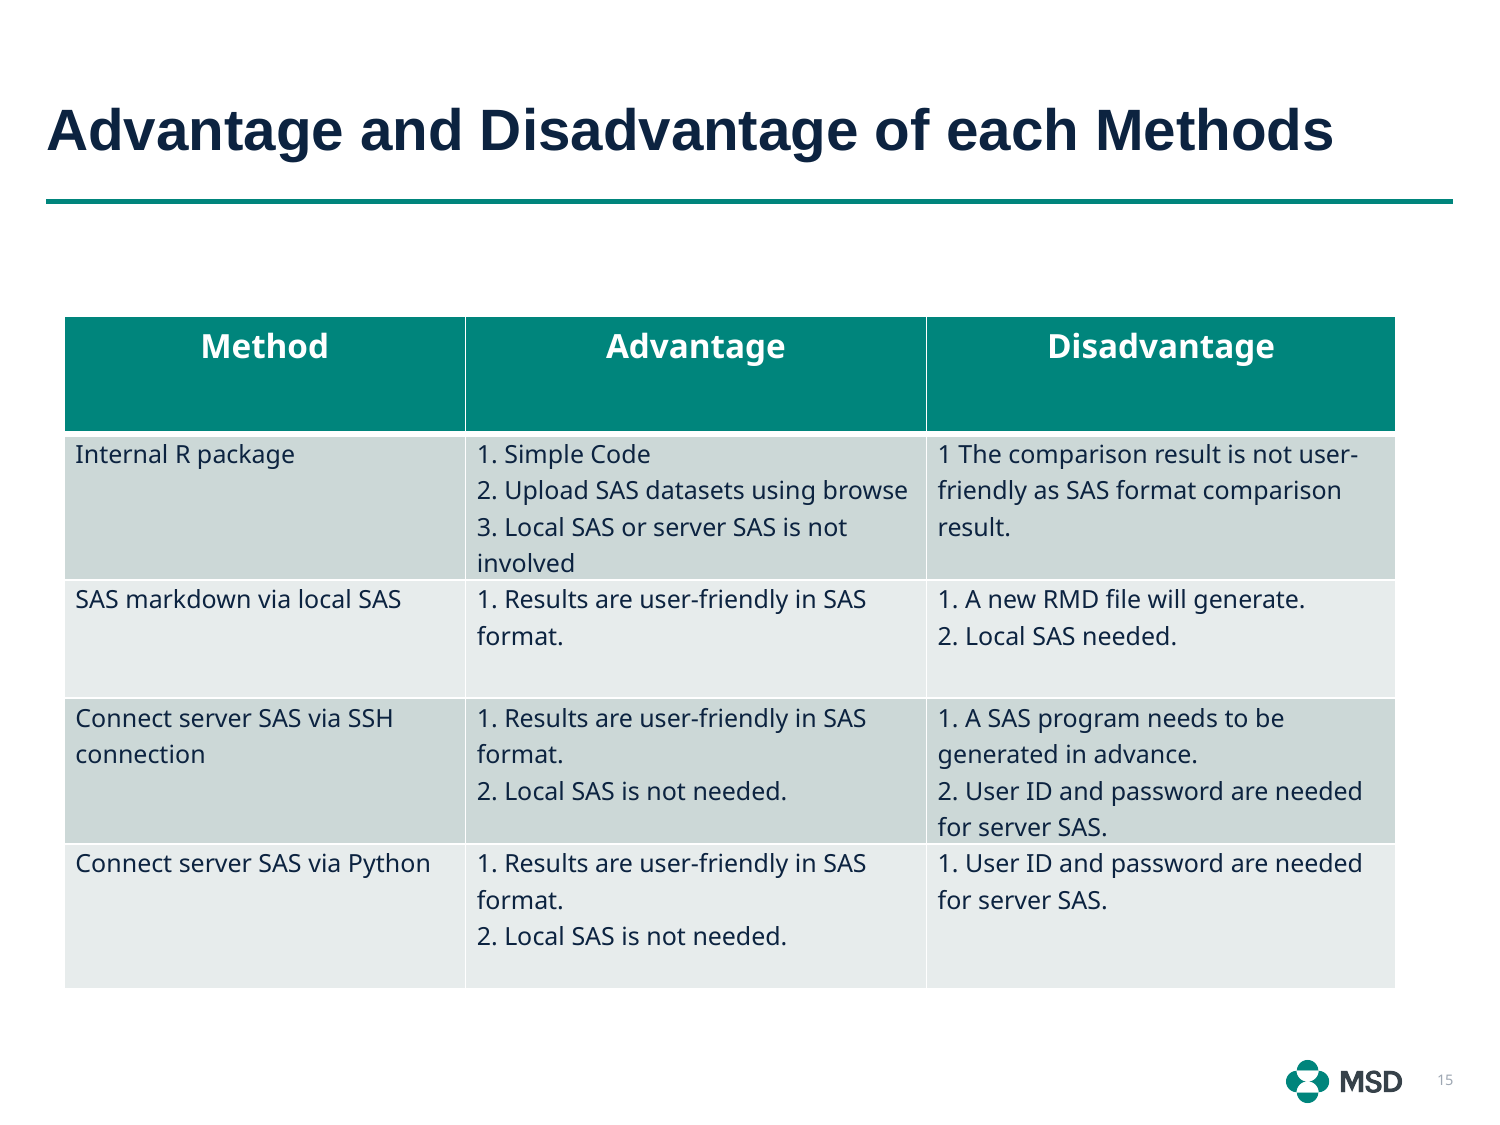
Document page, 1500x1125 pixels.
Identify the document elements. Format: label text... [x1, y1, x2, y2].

table_cell 1. A SAS program needs to be generated in advance. 2. User ID and password are needed for server SAS. [927, 699, 1395, 843]
title Advantage and Disadvantage of each Methods [46, 62, 1454, 202]
table_cell SAS markdown via local SAS [65, 581, 465, 697]
table_cell 1. Simple Code 2. Upload SAS datasets using browse 3. Local SAS or server SAS is not involved [466, 437, 926, 579]
picture [1264, 1043, 1424, 1119]
table_cell 1. User ID and password are needed for server SAS. [927, 845, 1395, 988]
table_cell 1. Results are user-friendly in SAS format. [466, 581, 926, 697]
slide_number 15 [1425, 1062, 1454, 1099]
table_header Disadvantage [927, 317, 1395, 431]
table_cell 1 The comparison result is not user-friendly as SAS format comparison result. [927, 437, 1395, 579]
table_cell 1. A new RMD file will generate. 2. Local SAS needed. [927, 581, 1395, 697]
table_cell Internal R package [65, 437, 465, 579]
table_header Advantage [466, 317, 926, 431]
table_cell Connect server SAS via SSH connection [65, 699, 465, 843]
table_header Method [65, 317, 465, 431]
table_cell 1. Results are user-friendly in SAS format. 2. Local SAS is not needed. [466, 699, 926, 843]
table_cell 1. Results are user-friendly in SAS format. 2. Local SAS is not needed. [466, 845, 926, 988]
table_cell Connect server SAS via Python [65, 845, 465, 988]
